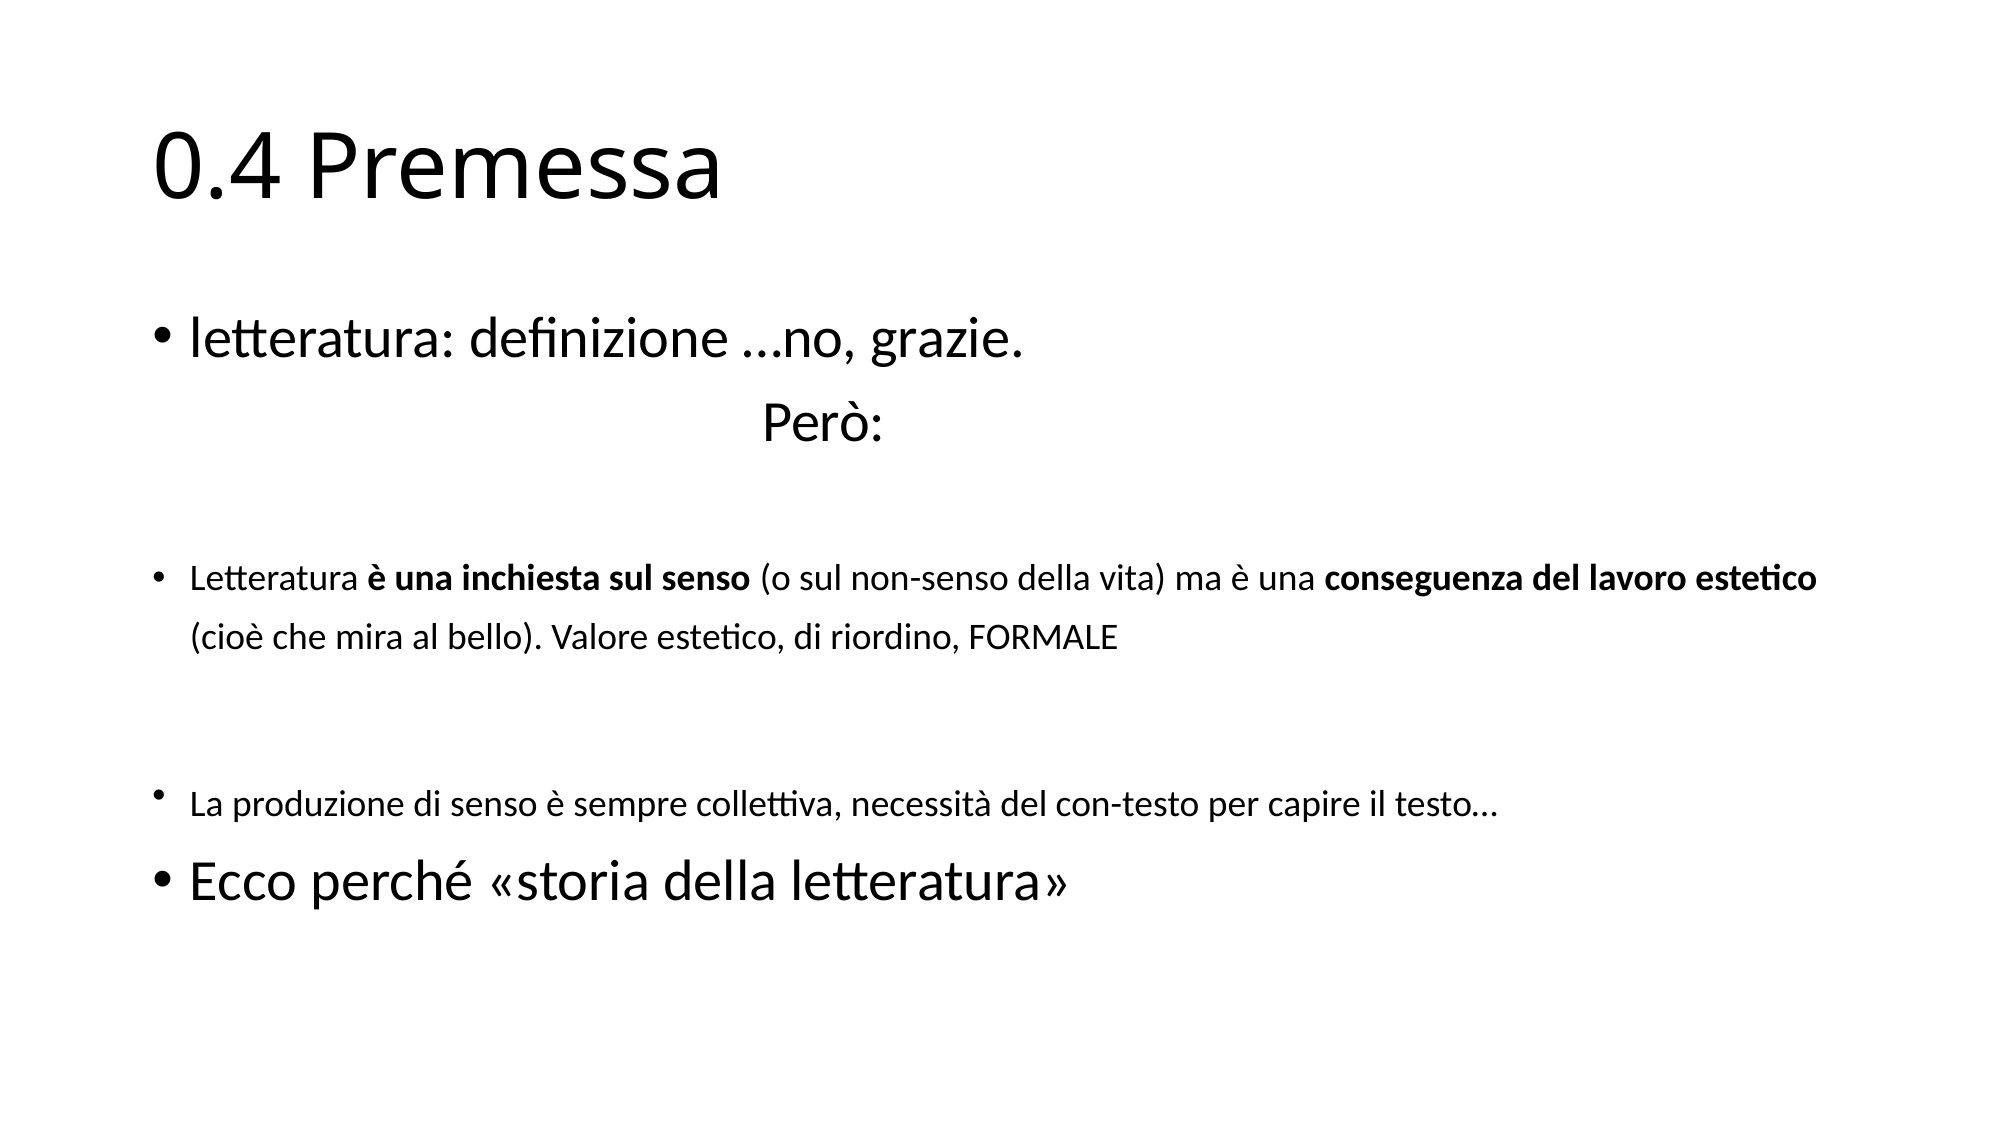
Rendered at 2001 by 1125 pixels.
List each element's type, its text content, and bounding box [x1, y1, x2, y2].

title 0.4 Premessa [137, 59, 1863, 278]
list letteratura: definizione …no, grazie. Però: Letteratura è una inchiesta sul senso (o sul non-senso della vita) ma è una conseguenza del lavoro estetico (cioè che mira al bello). Valore estetico, di riordino, FORMALE La produzione di senso è sempre collettiva, necessità del con-testo per capire il testo… Ecco perché «storia della letteratura» [137, 299, 1863, 1014]
